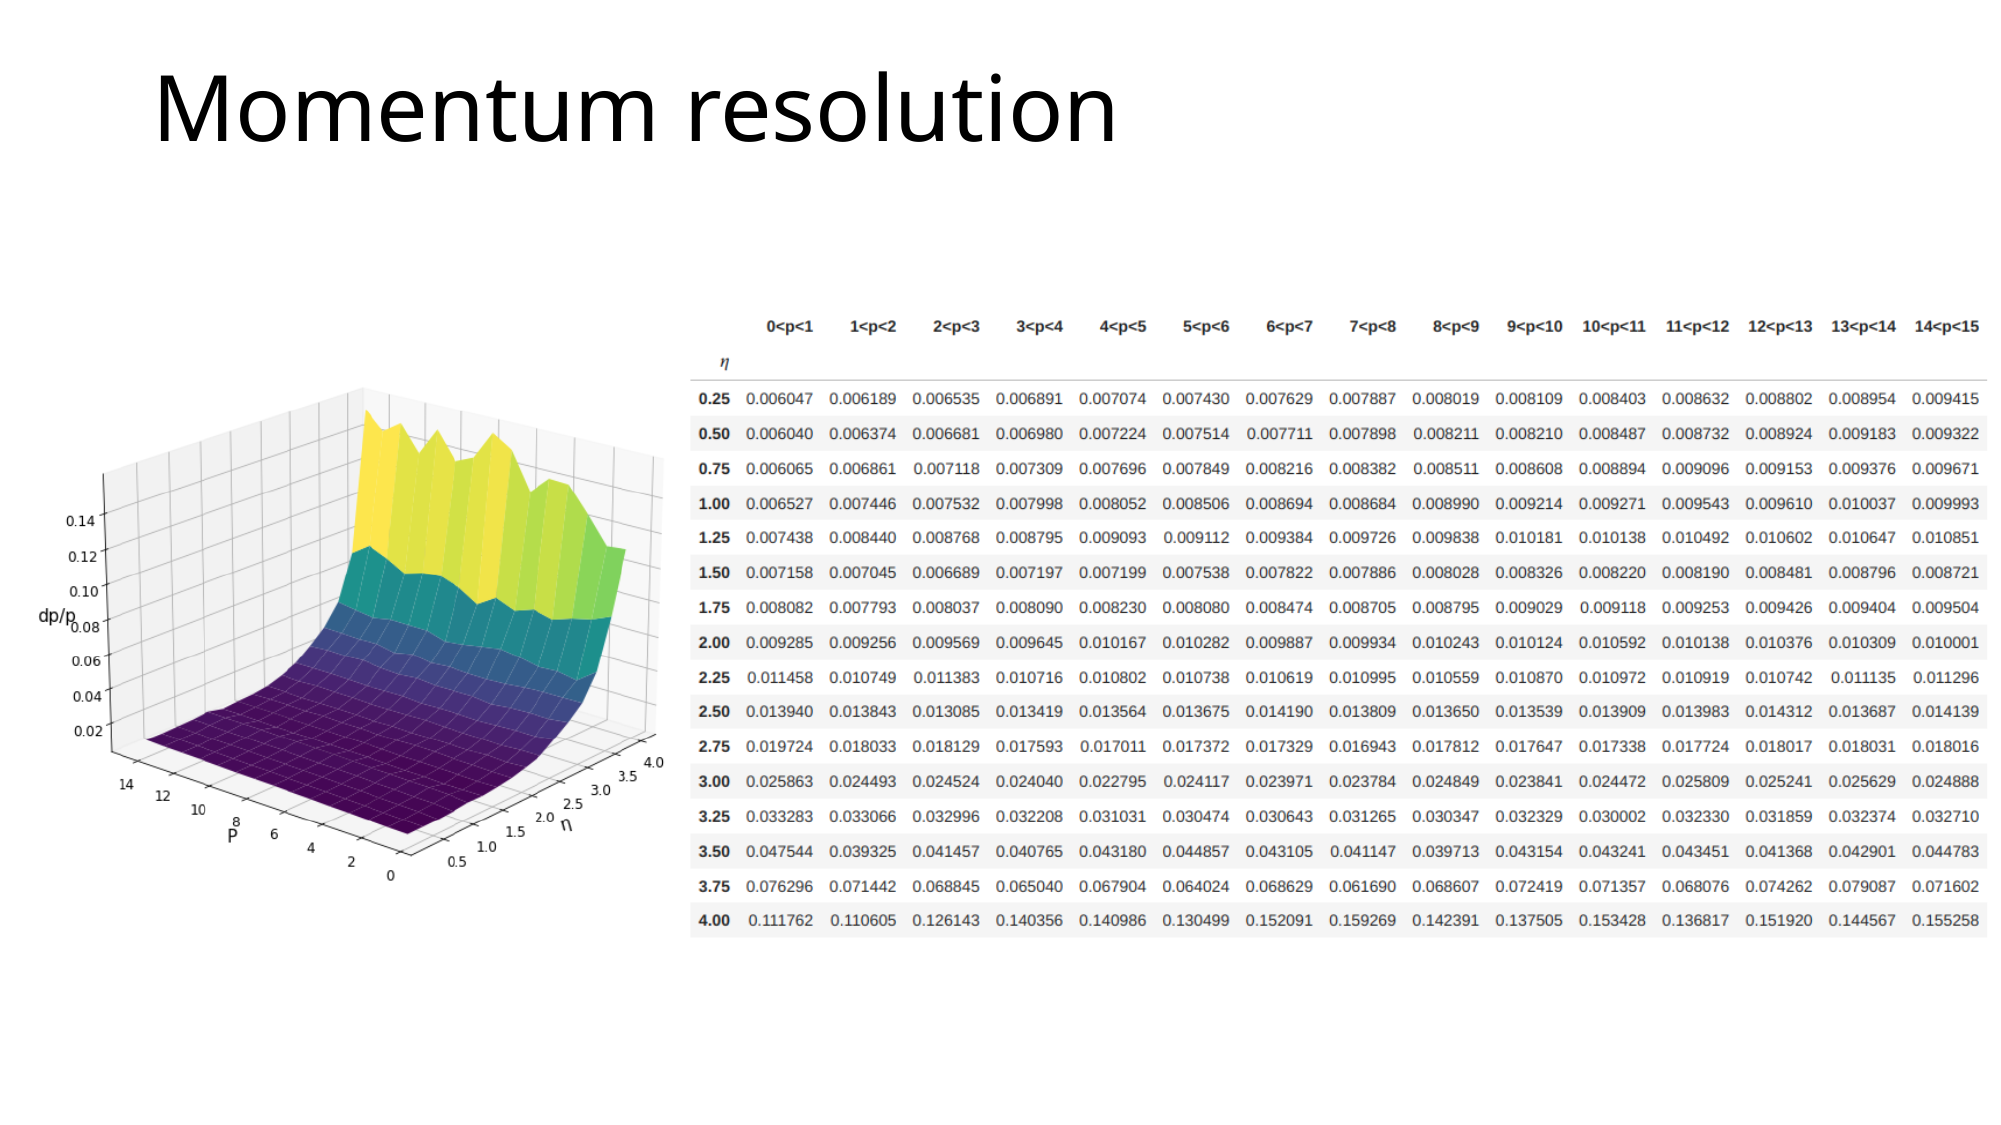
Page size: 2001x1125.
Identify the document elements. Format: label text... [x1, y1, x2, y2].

title Momentum resolution [137, 3, 1863, 221]
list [38, 329, 687, 902]
picture [687, 305, 2000, 948]
